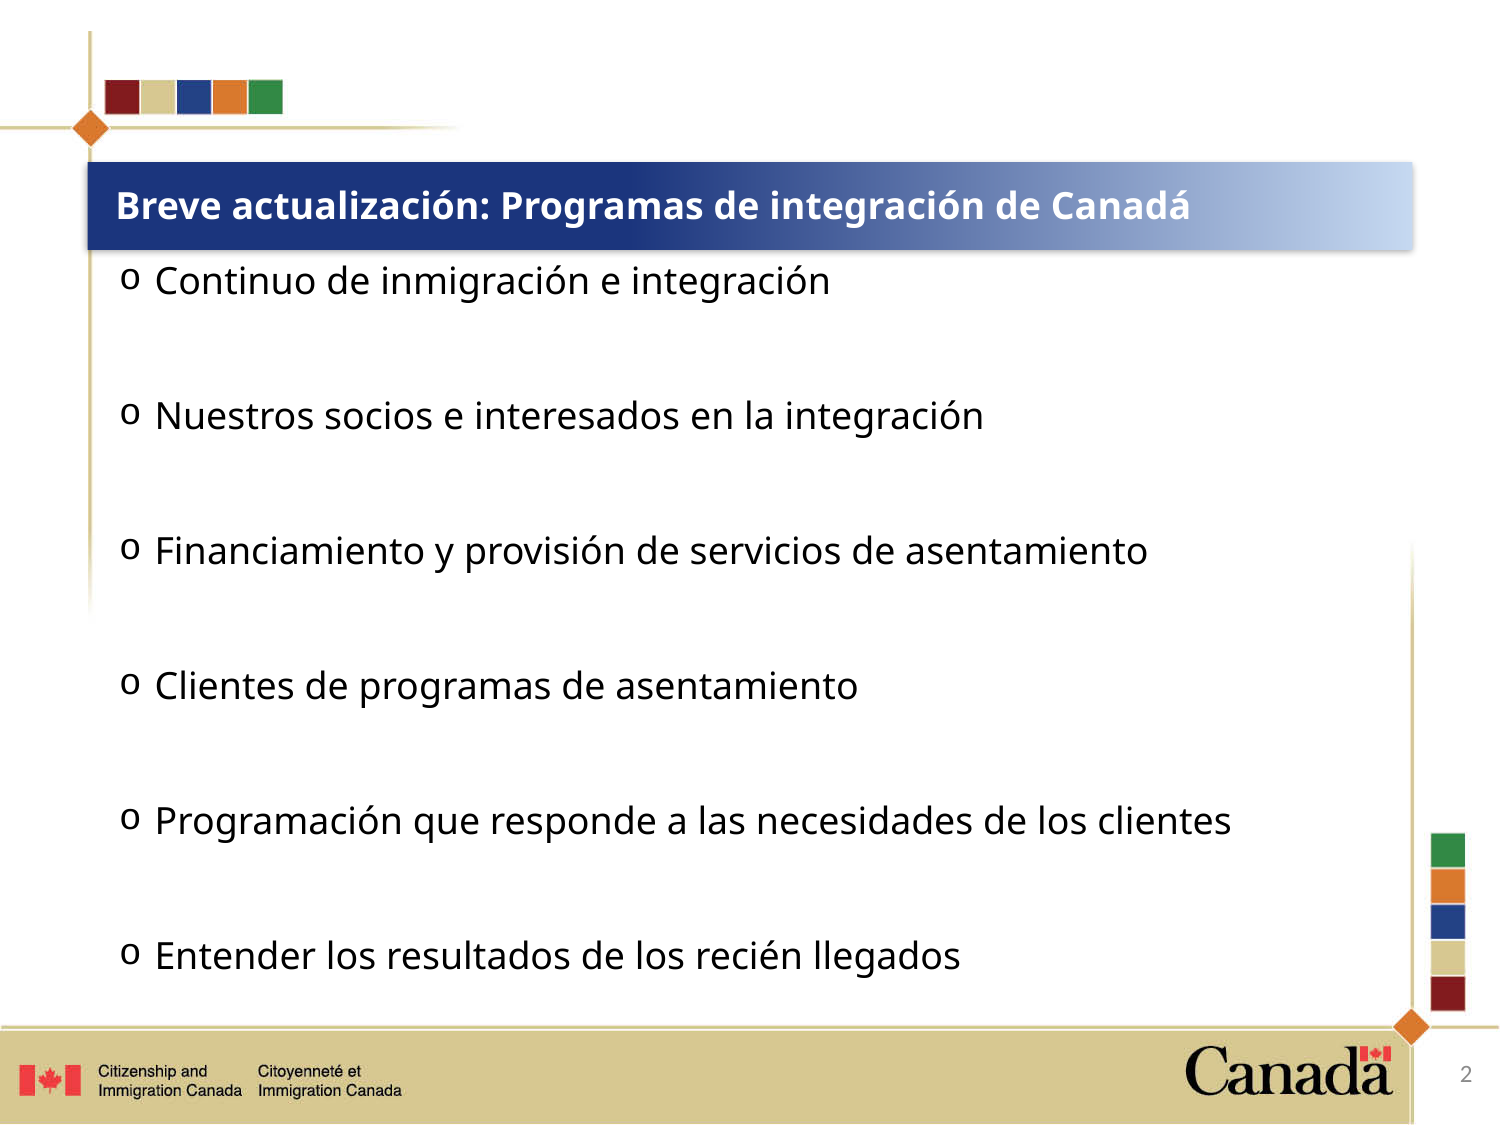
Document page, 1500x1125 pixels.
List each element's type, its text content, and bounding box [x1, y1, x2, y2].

title Breve actualización: Programas de integración de Canadá [100, 165, 1412, 244]
picture [0, 0, 1500, 1125]
text_box Continuo de inmigración e integración Nuestros socios e interesados en la integración Financiamiento y provisión de servicios de asentamiento Clientes de programas de asentamiento Programación que responde a las necesidades de los clientes Entender los resultados de los recién llegados [64, 249, 1388, 1030]
slide_number 2 [1350, 1042, 1488, 1103]
